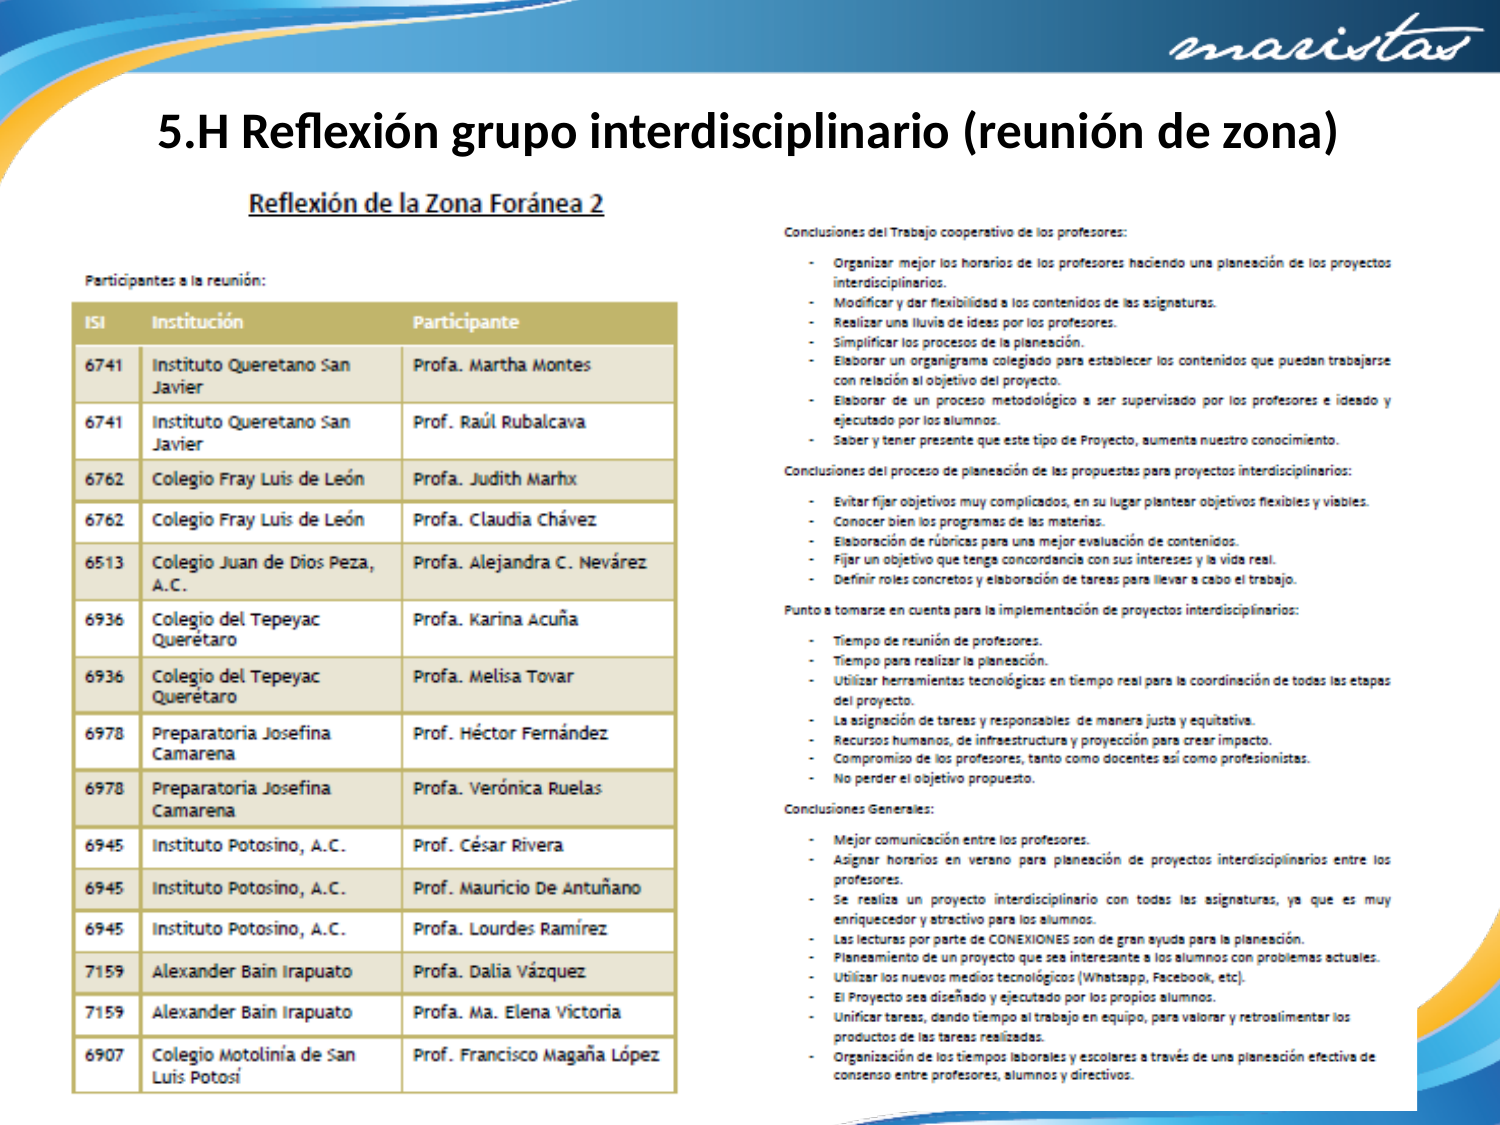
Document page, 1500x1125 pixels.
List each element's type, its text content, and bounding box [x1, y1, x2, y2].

text_box 5.H Reflexión grupo interdisciplinario (reunión de zona) [135, 89, 1363, 180]
picture [0, 0, 1500, 1125]
